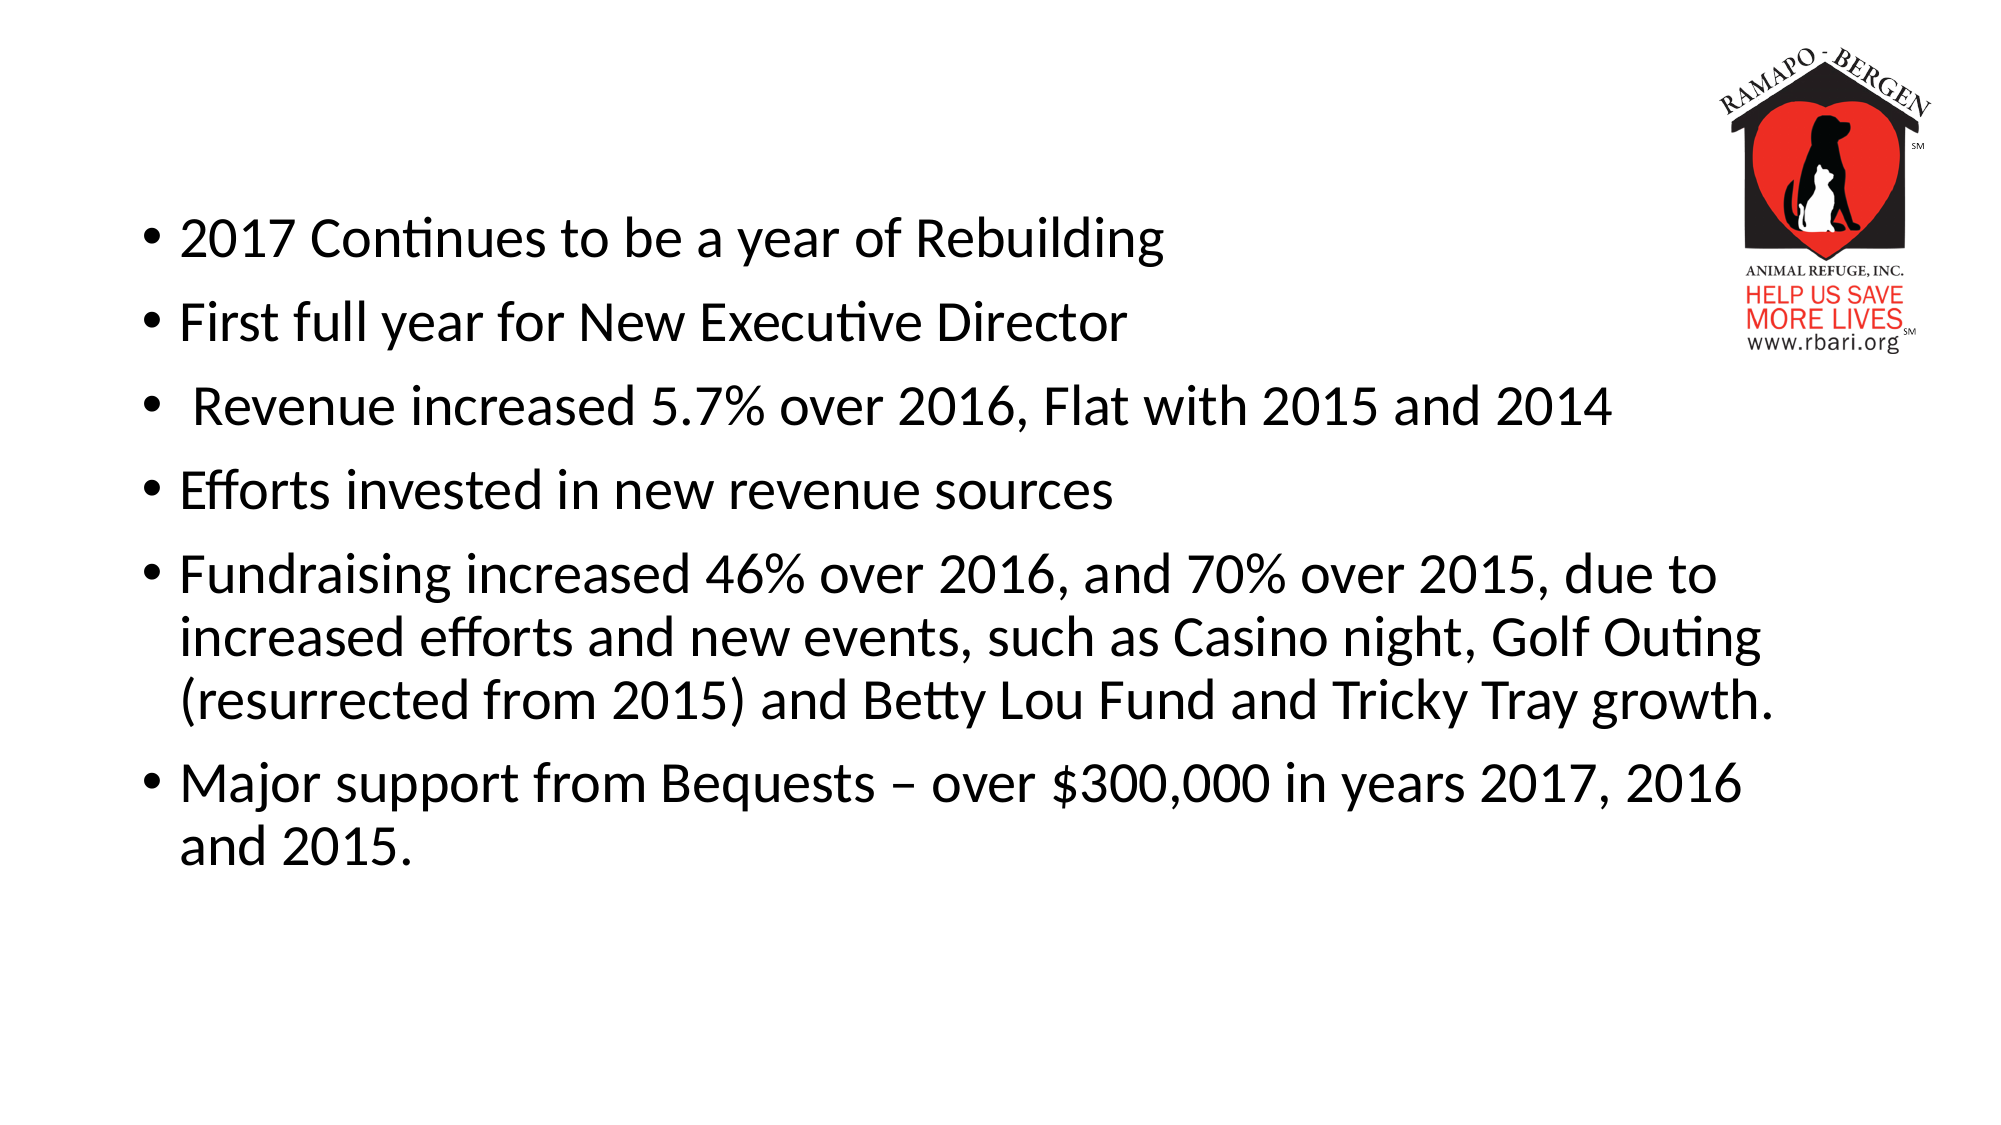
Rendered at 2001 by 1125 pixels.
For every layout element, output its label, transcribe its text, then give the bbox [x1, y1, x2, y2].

picture [1715, 29, 1935, 354]
list 2017 Continues to be a year of Rebuilding First full year for New Executive Director Revenue increased 5.7% over 2016, Flat with 2015 and 2014 Efforts invested in new revenue sources Fundraising increased 46% over 2016, and 70% over 2015, due to increased efforts and new events, such as Casino night, Golf Outing (resurrected from 2015) and Betty Lou Fund and Tricky Tray growth. Major support from Bequests – over $300,000 in years 2017, 2016 and 2015. [126, 200, 1852, 1095]
